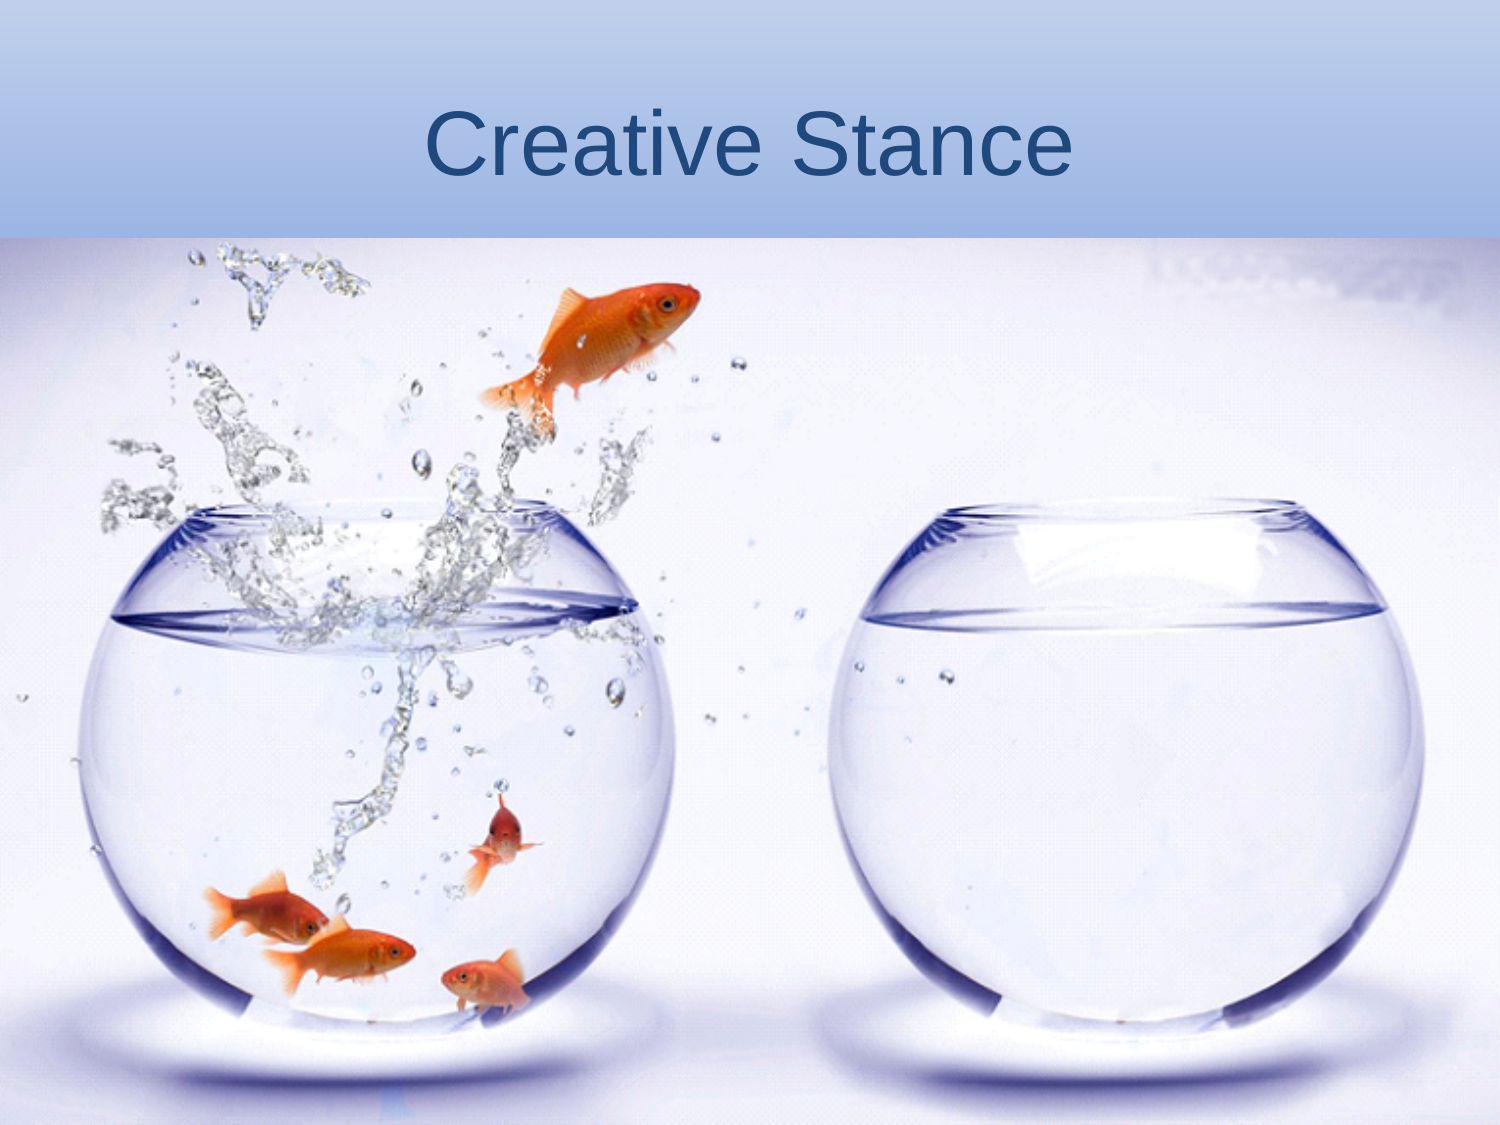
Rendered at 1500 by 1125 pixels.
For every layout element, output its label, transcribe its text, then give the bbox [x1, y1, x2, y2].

picture [0, 229, 1500, 1125]
text_box [0, 0, 1500, 229]
title Creative Stance [75, 45, 1425, 229]
